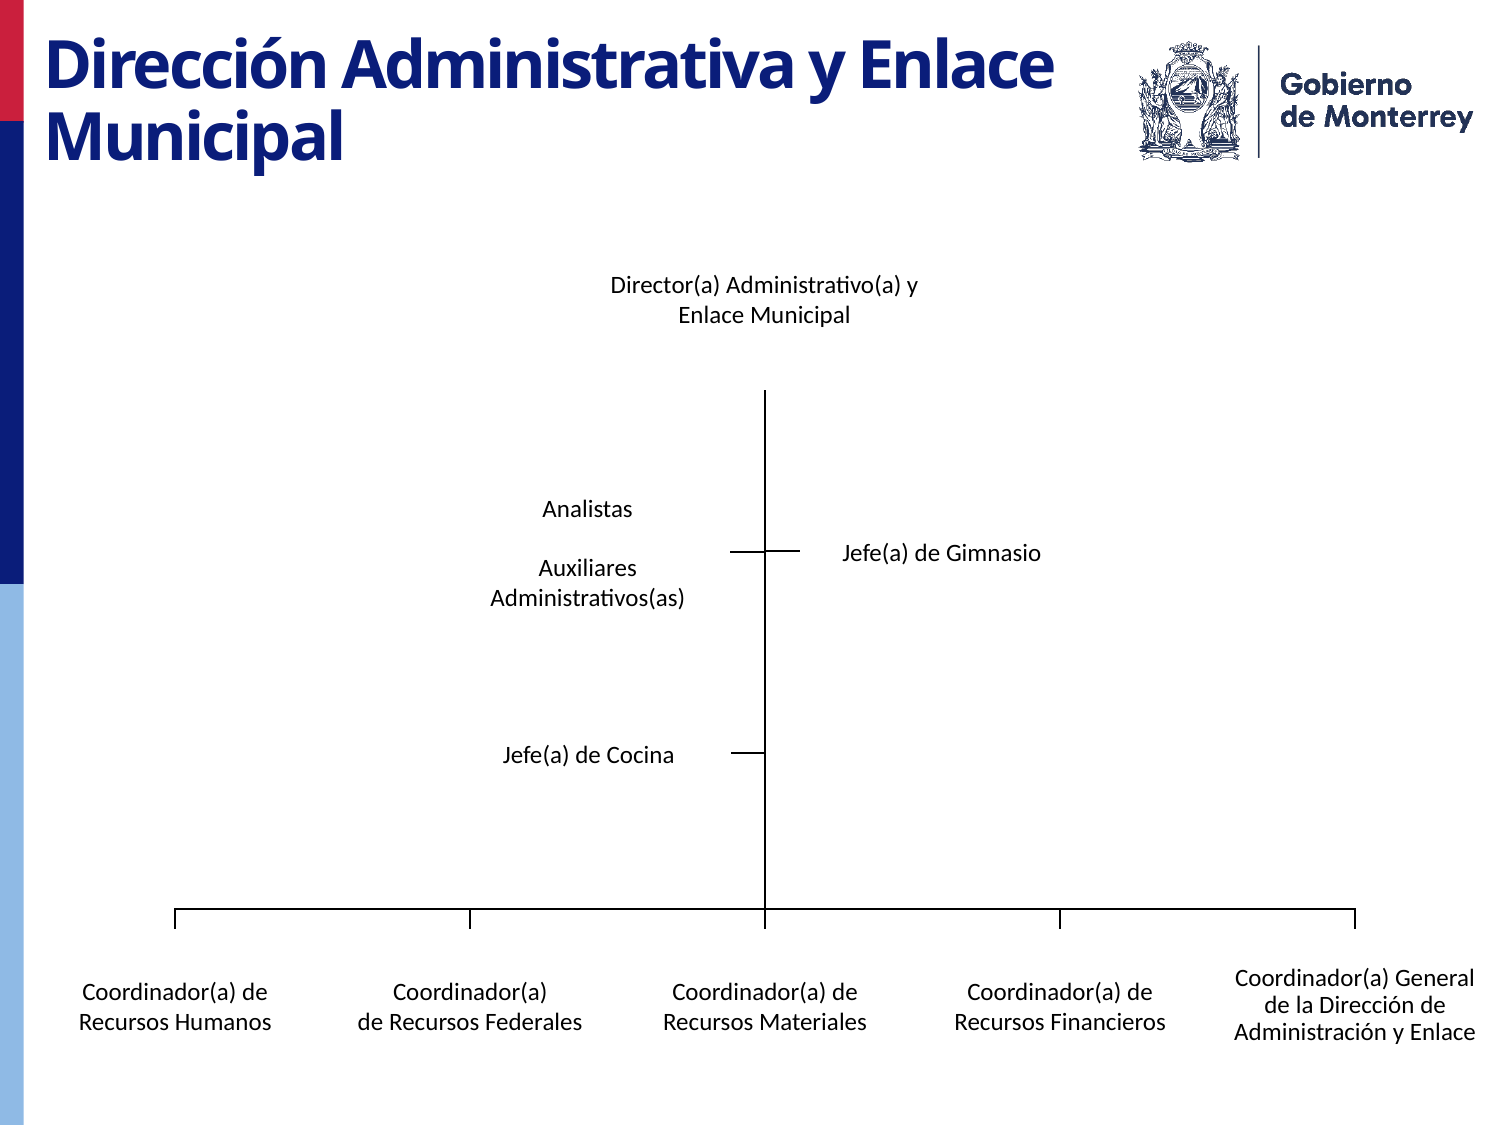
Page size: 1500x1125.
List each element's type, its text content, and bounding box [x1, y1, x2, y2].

picture [1149, 30, 1483, 173]
text_box Dirección Administrativa y Enlace Municipal [28, 23, 1149, 183]
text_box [48, 206, 1483, 1095]
